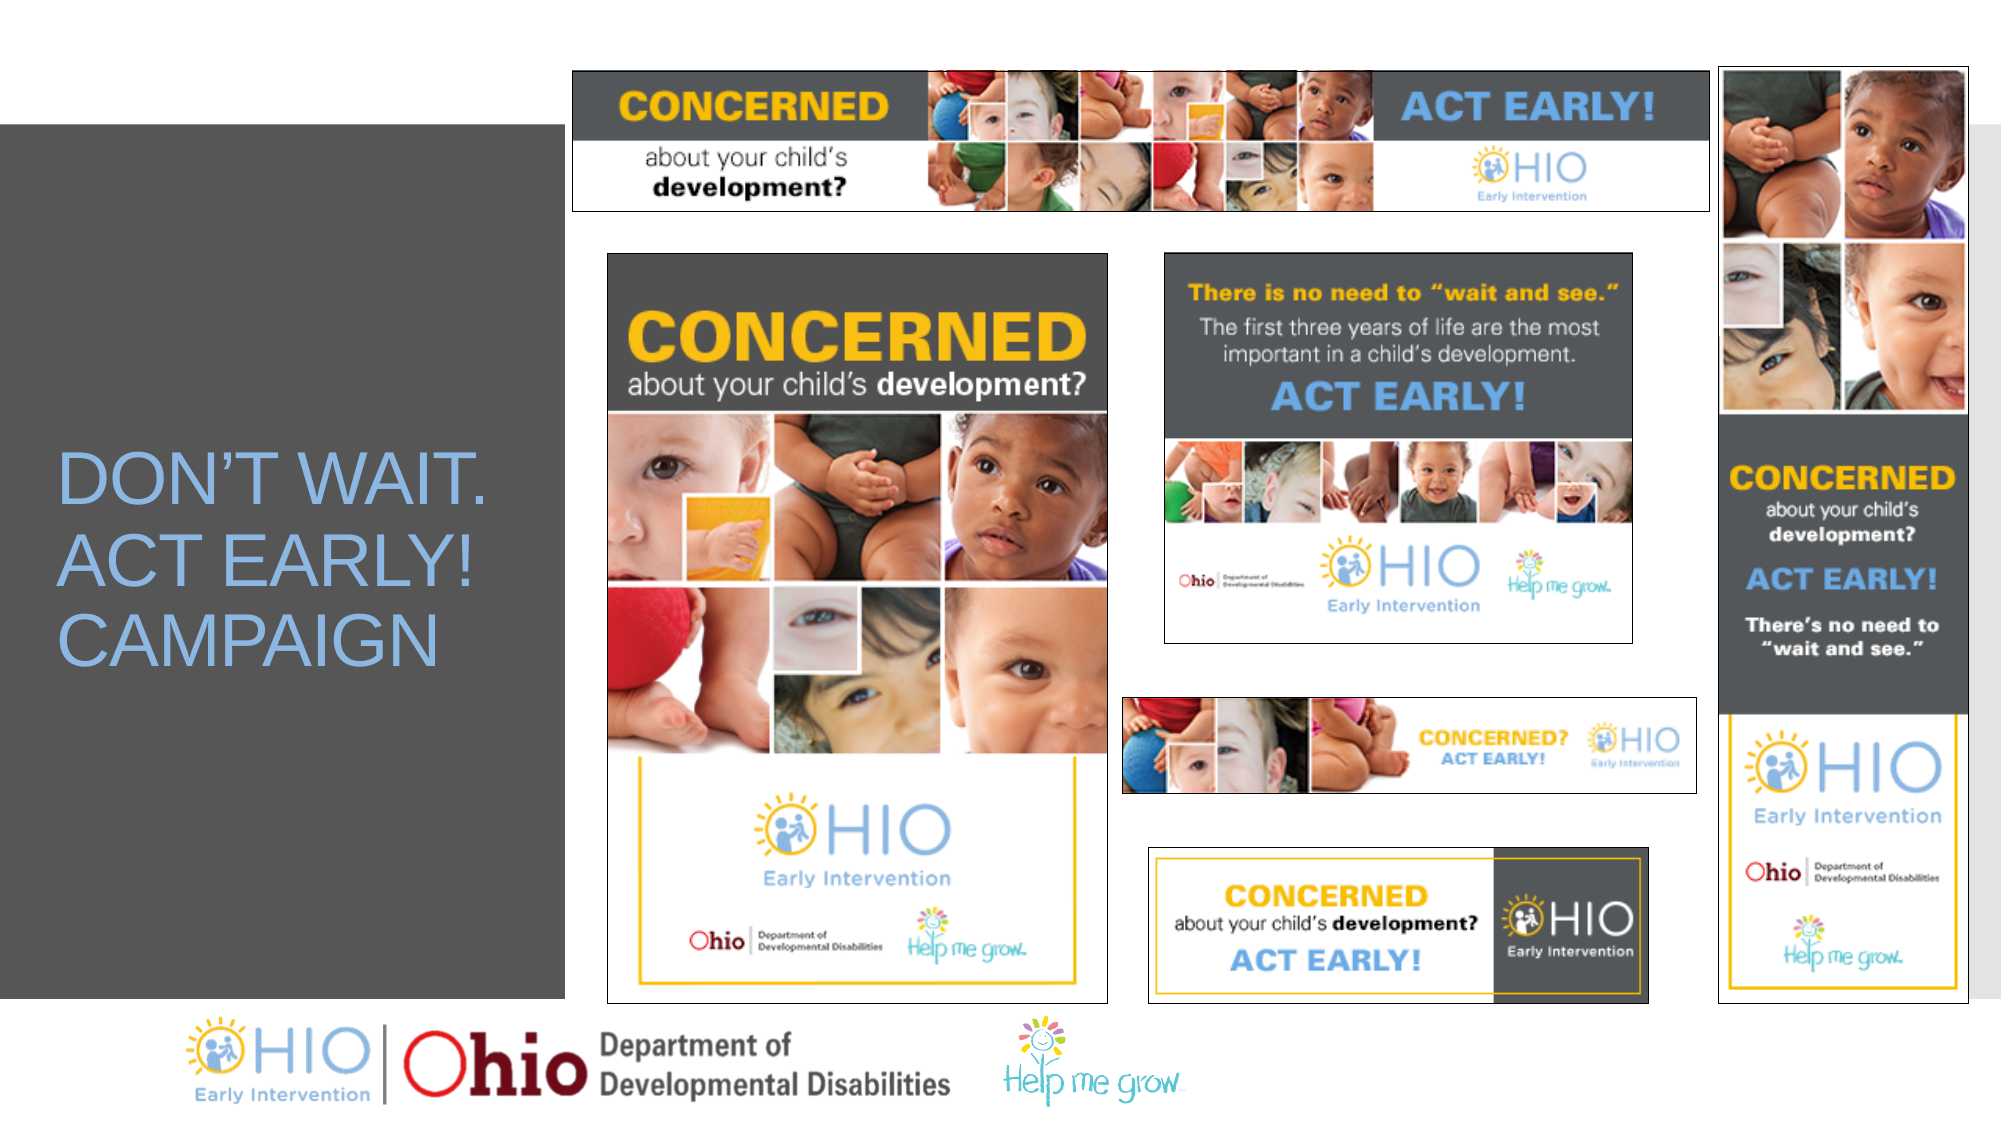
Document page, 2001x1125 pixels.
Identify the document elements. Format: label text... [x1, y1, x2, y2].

picture [1163, 252, 1634, 644]
picture [185, 1015, 955, 1107]
text_box [1176, 246, 1718, 467]
picture [1122, 697, 1697, 794]
picture [1718, 65, 1969, 1004]
picture [1148, 846, 1649, 1004]
title DON’T WAIT. ACT EARLY! CAMPAIGN [41, 184, 525, 940]
picture [607, 253, 1108, 1004]
picture [572, 70, 1711, 212]
picture [1003, 1016, 1186, 1107]
